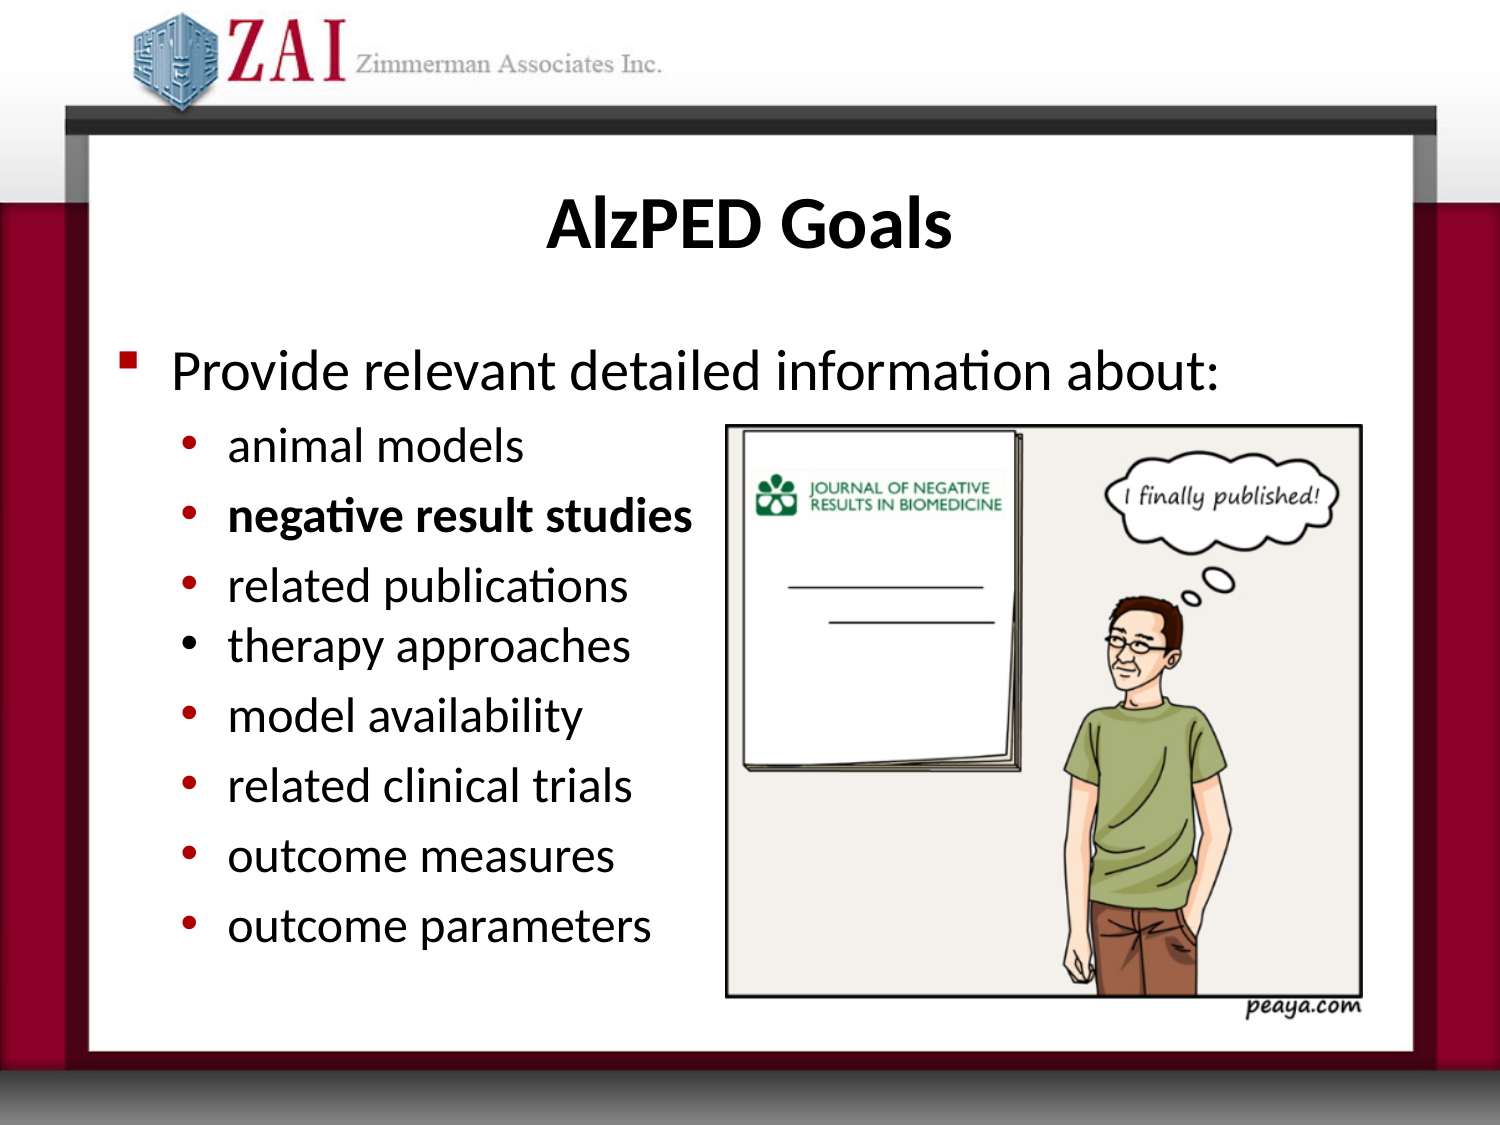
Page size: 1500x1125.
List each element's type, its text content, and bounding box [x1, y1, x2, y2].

title AlzPED Goals [99, 125, 1400, 313]
list Provide relevant detailed information about: animal models negative result studies related publications therapy approaches model availability related clinical trials outcome measures outcome parameters [99, 324, 1275, 1005]
picture [0, 0, 1500, 1125]
